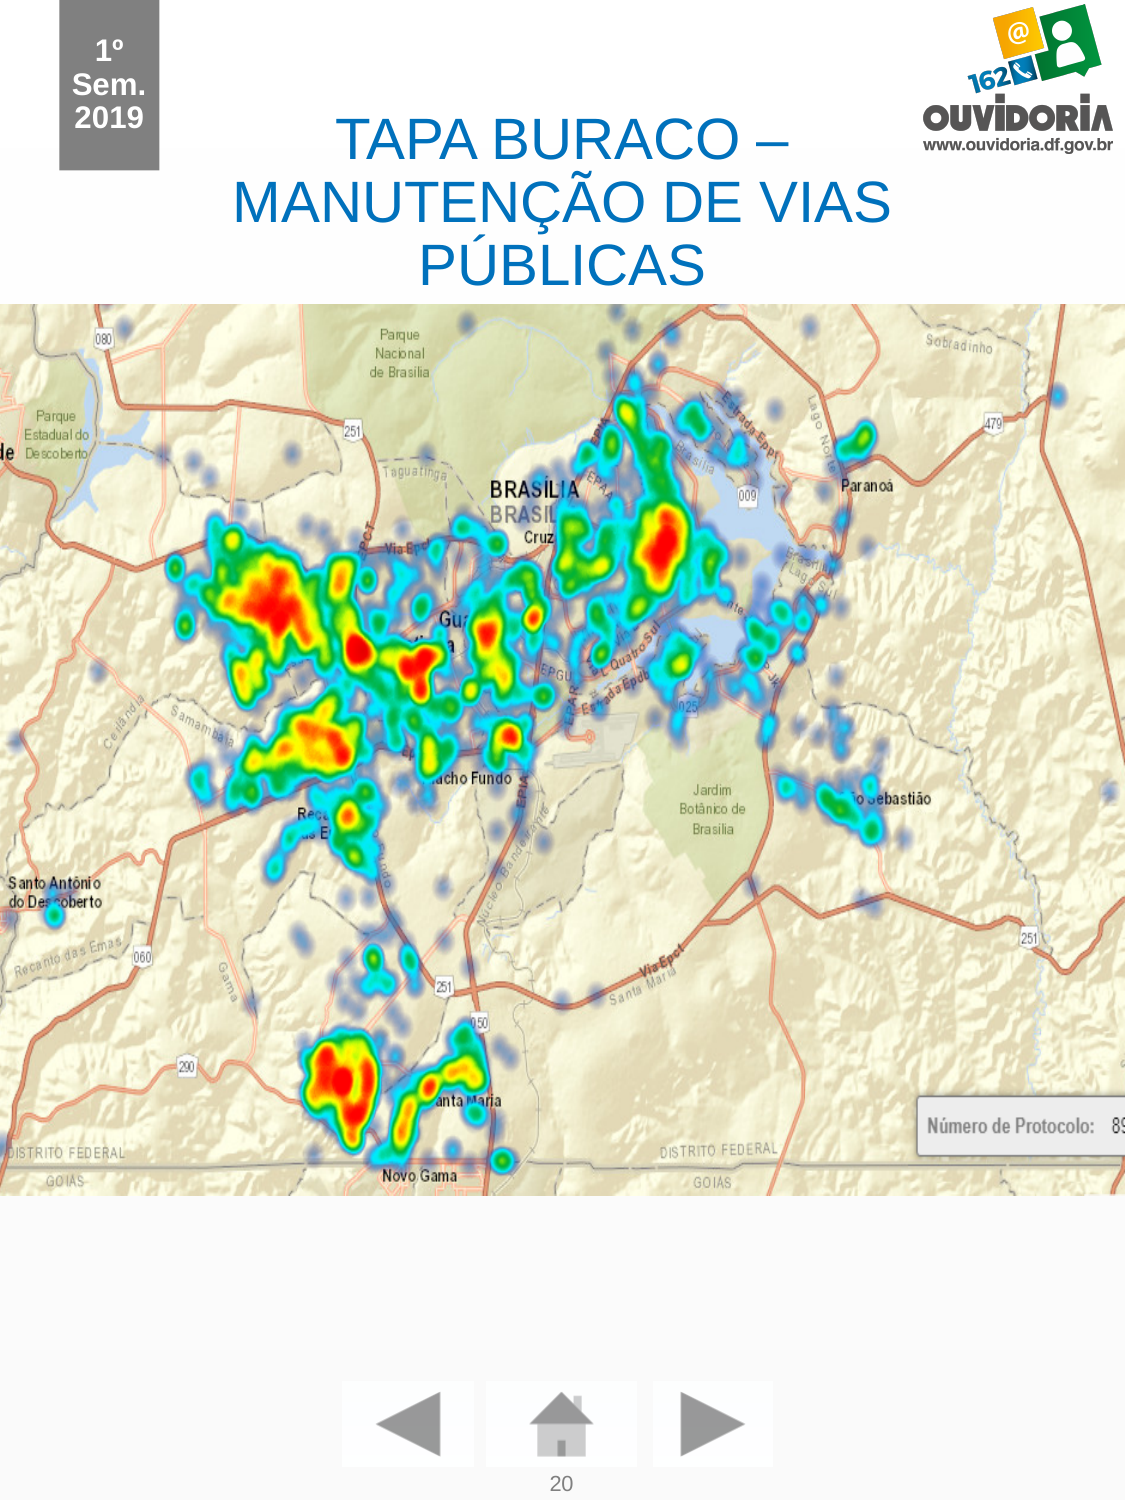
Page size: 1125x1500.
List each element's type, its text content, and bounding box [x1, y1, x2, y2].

picture [923, 4, 1113, 154]
picture [653, 1381, 773, 1467]
title TAPA BURACO – MANUTENÇÃO DE VIAS PÚBLICAS [139, 24, 986, 221]
text_box 20 [520, 1467, 603, 1500]
picture [0, 304, 1125, 1196]
picture [486, 1381, 637, 1467]
list 1º Sem. 2019 [59, 0, 160, 171]
picture [342, 1381, 474, 1467]
